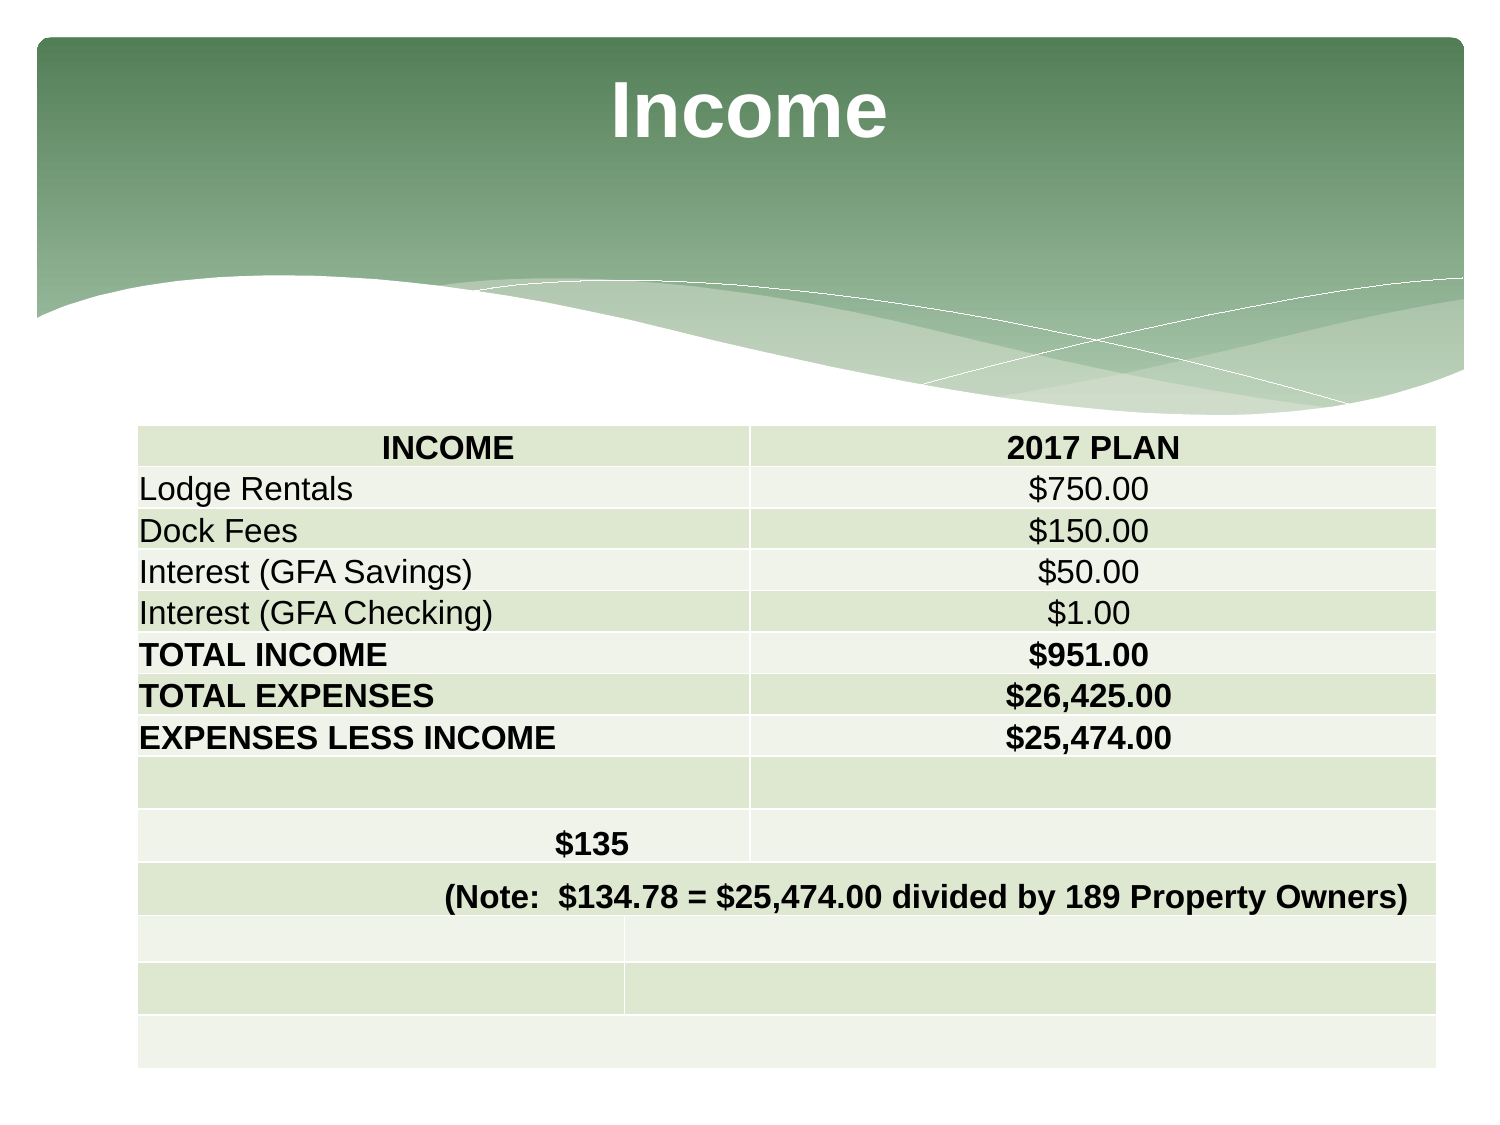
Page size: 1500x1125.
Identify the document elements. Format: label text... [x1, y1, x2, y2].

table_cell [138, 1016, 1436, 1068]
table_cell $50.00 [751, 550, 1436, 590]
table_cell $750.00 [751, 467, 1436, 507]
table_cell $135 [138, 810, 749, 861]
table_cell $25,474.00 [751, 716, 1436, 755]
table_cell $26,425.00 [751, 674, 1436, 714]
table_cell EXPENSES LESS INCOME [138, 716, 749, 755]
table_cell [138, 963, 624, 1014]
table_cell Interest (GFA Savings) [138, 550, 749, 590]
table_cell $150.00 [751, 509, 1436, 548]
table_cell [751, 757, 1436, 808]
table_cell Dock Fees [138, 509, 749, 548]
table_cell (Note: $134.78 = $25,474.00 divided by 189 Property Owners) [138, 863, 1436, 915]
table_cell Lodge Rentals [138, 467, 749, 507]
table_cell TOTAL EXPENSES [138, 674, 749, 714]
table_cell [751, 810, 1436, 861]
table_header INCOME [138, 426, 749, 466]
table_cell TOTAL INCOME [138, 633, 749, 673]
table_cell [625, 963, 1436, 1014]
table_cell $1.00 [751, 591, 1436, 631]
table_cell [625, 916, 1436, 961]
table_cell $951.00 [751, 633, 1436, 673]
table_cell [138, 916, 624, 961]
title Income [112, 50, 1388, 162]
table_header 2017 PLAN [751, 426, 1436, 466]
table_cell [138, 757, 749, 808]
table_cell Interest (GFA Checking) [138, 591, 749, 631]
